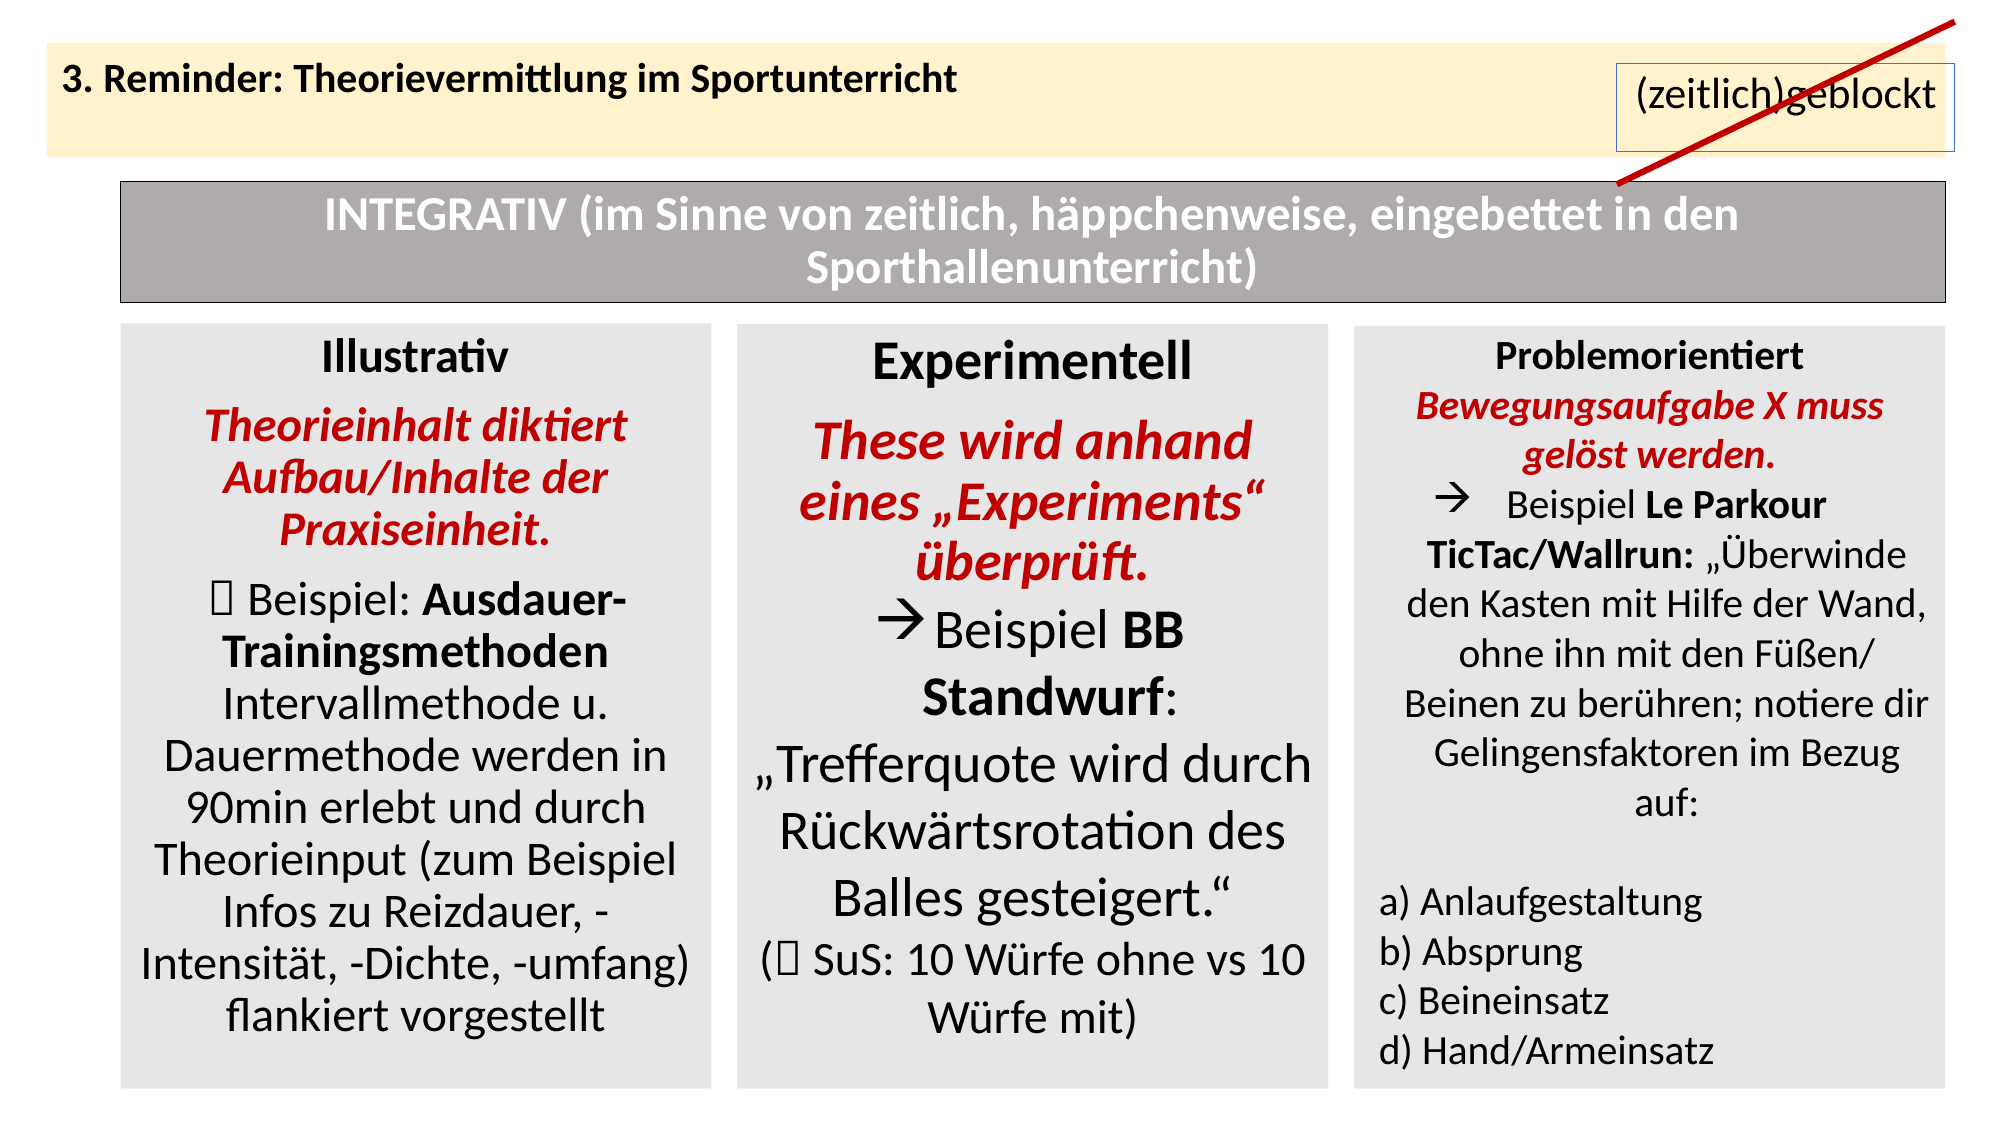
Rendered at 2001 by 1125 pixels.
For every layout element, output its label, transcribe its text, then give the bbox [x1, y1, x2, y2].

text_box 3. Reminder: Theorievermittlung im Sportunterricht [46, 42, 1616, 158]
text_box INTEGRATIV (im Sinne von zeitlich, häppchenweise, eingebettet in den Sporthallenunterricht) [120, 181, 1946, 303]
text_box Problemorientiert Bewegungsaufgabe X muss gelöst werden. Beispiel Le Parkour TicTac/Wallrun: „Überwinde den Kasten mit Hilfe der Wand, ohne ihn mit den Füßen/ Beinen zu berühren; notiere dir Gelingensfaktoren im Bezug auf: a) Anlaufgestaltung b) Absprung c) Beineinsatz d) Hand/Armeinsatz [1354, 325, 1946, 1089]
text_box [1616, 21, 1955, 185]
list Illustrativ Theorieinhalt diktiert Aufbau/Inhalte der Praxiseinheit.  Beispiel: Ausdauer-Trainingsmethoden Intervallmethode u. Dauermethode werden in 90min erlebt und durch Theorieinput (zum Beispiel Infos zu Reizdauer, -Intensität, -Dichte, -umfang) flankiert vorgestellt [120, 323, 712, 1089]
text_box Experimentell These wird anhand eines „Experiments“ überprüft. Beispiel BB Standwurf: „Trefferquote wird durch Rückwärtsrotation des Balles gesteigert.“ ( SuS: 10 Würfe ohne vs 10 Würfe mit) [737, 324, 1329, 1089]
